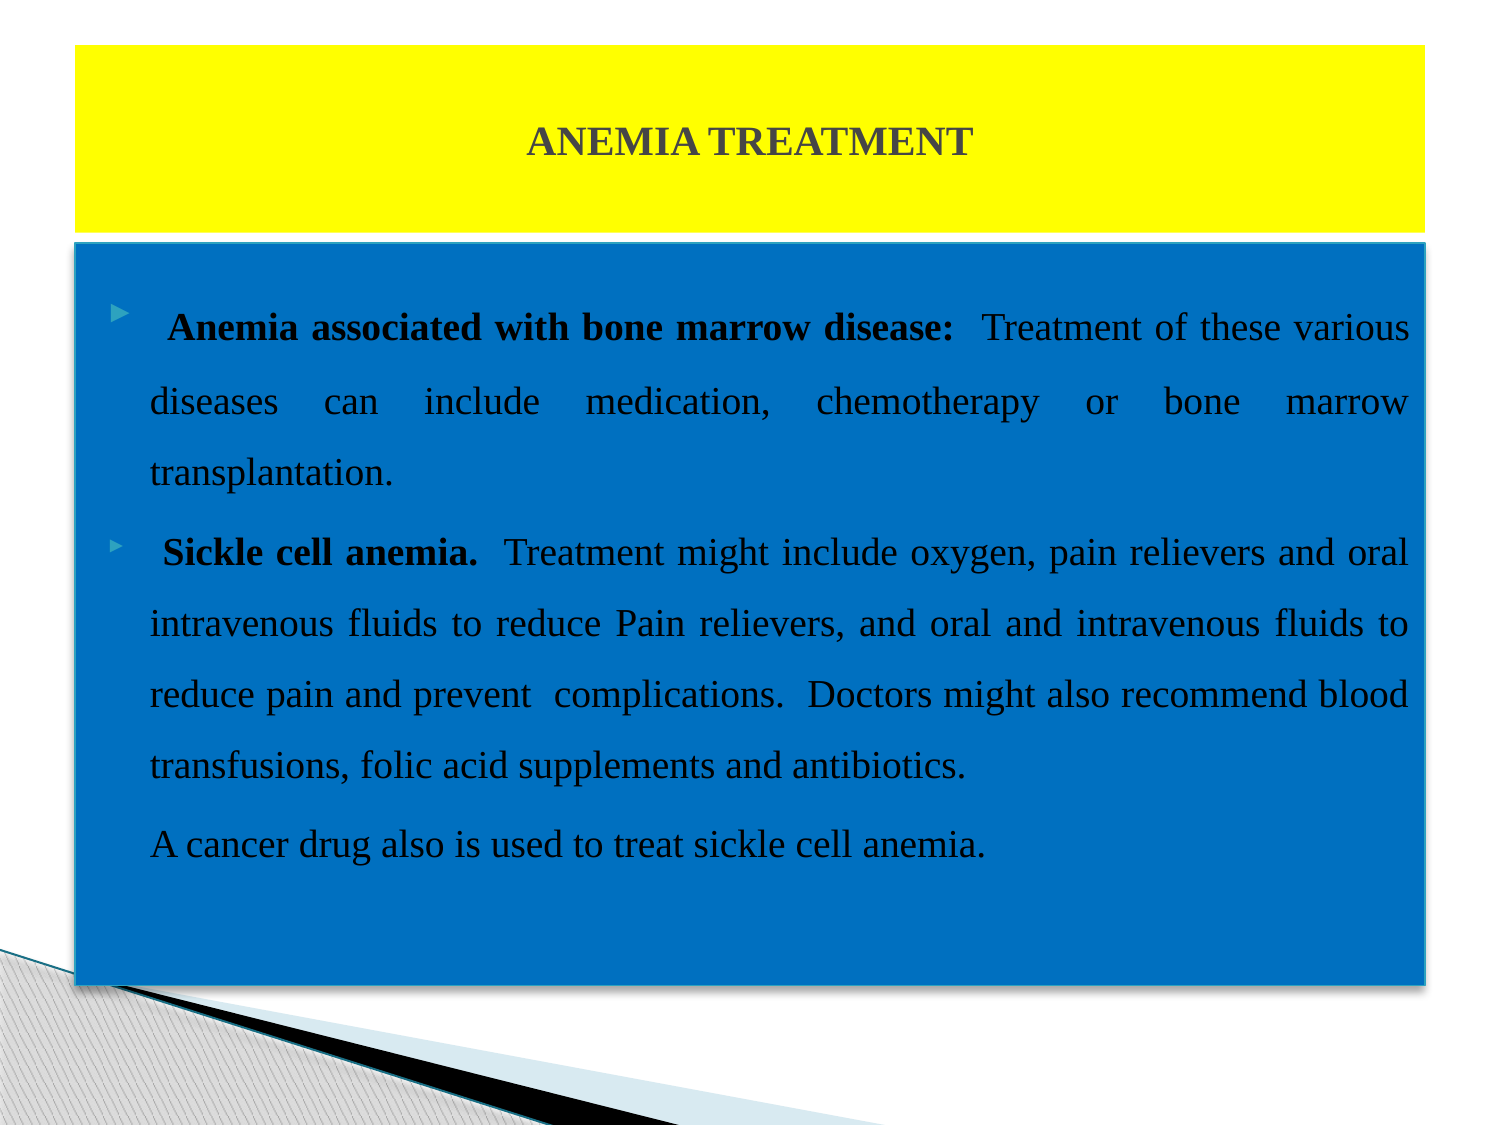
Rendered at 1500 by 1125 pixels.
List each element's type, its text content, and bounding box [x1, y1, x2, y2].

title ANEMIA TREATMENT [75, 45, 1425, 233]
list Anemia associated with bone marrow disease: Treatment of these various diseases can include medication, chemotherapy or bone marrow transplantation. Sickle cell anemia. Treatment might include oxygen, pain relievers and oral intravenous fluids to reduce Pain relievers, and oral and intravenous fluids to reduce pain and prevent complications. Doctors might also recommend blood transfusions, folic acid supplements and antibiotics. A cancer drug also is used to treat sickle cell anemia. [74, 242, 1426, 986]
